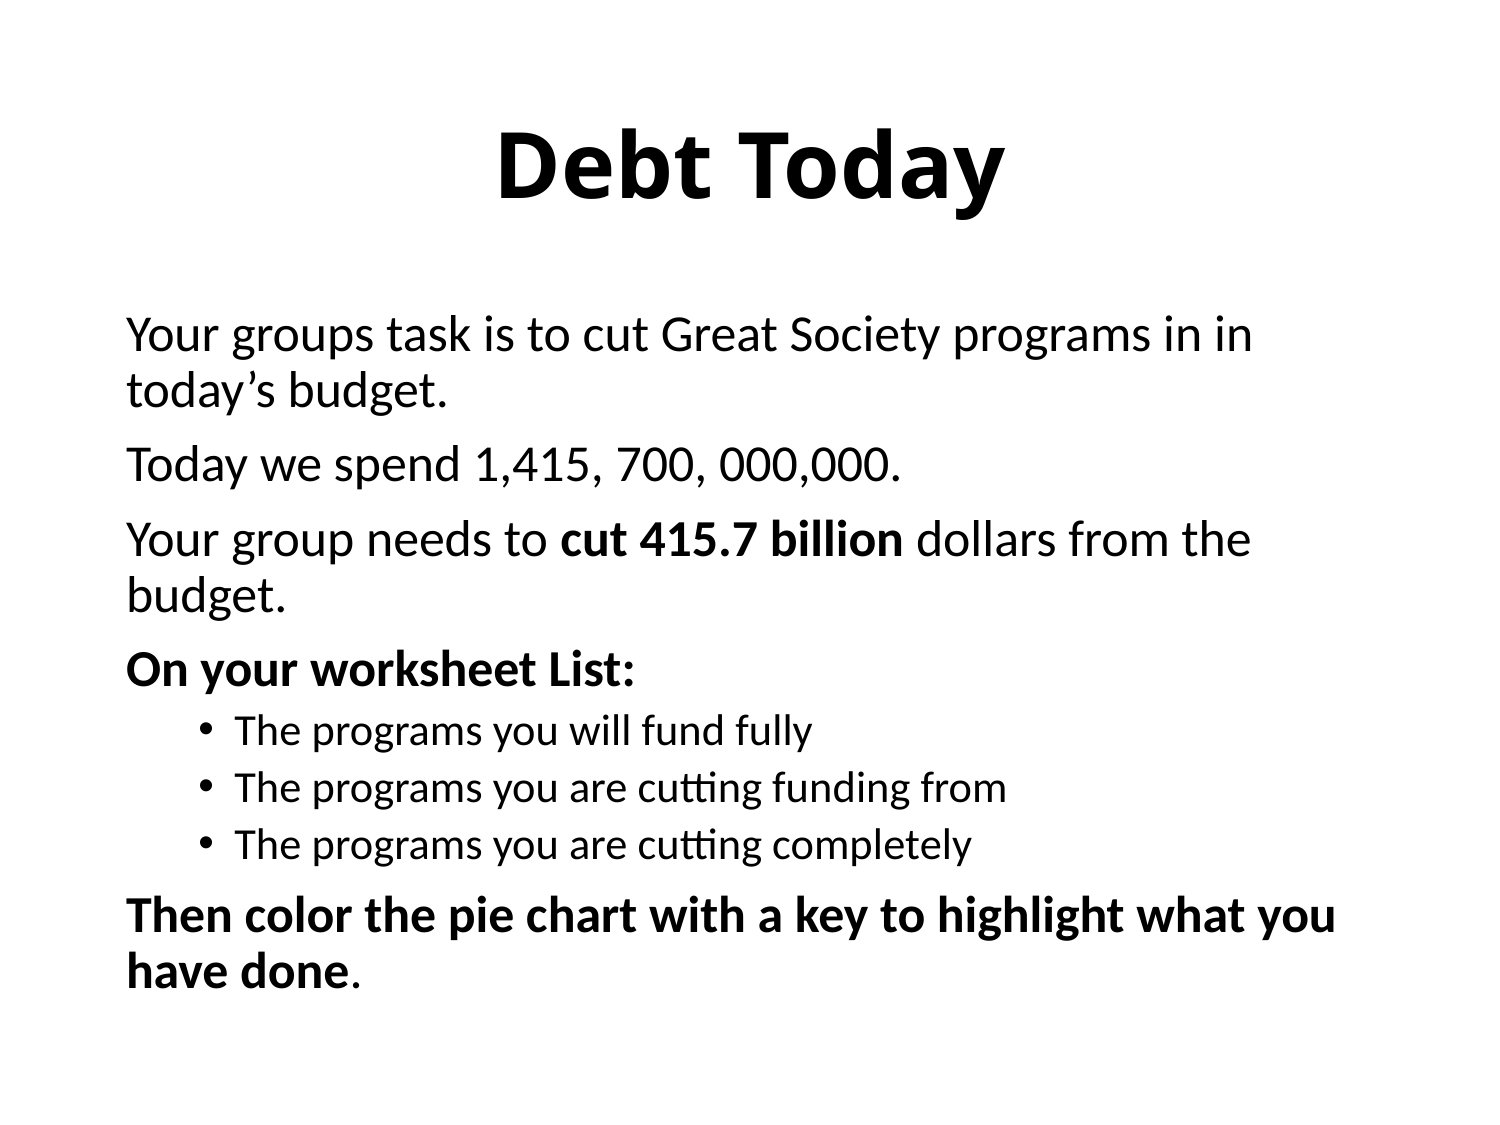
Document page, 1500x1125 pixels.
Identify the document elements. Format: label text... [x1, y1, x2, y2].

title Debt Today [103, 59, 1397, 278]
list Your groups task is to cut Great Society programs in in today’s budget. Today we spend 1,415, 700, 000,000. Your group needs to cut 415.7 billion dollars from the budget. On your worksheet List: The programs you will fund fully The programs you are cutting funding from The programs you are cutting completely Then color the pie chart with a key to highlight what you have done. [111, 299, 1397, 1014]
